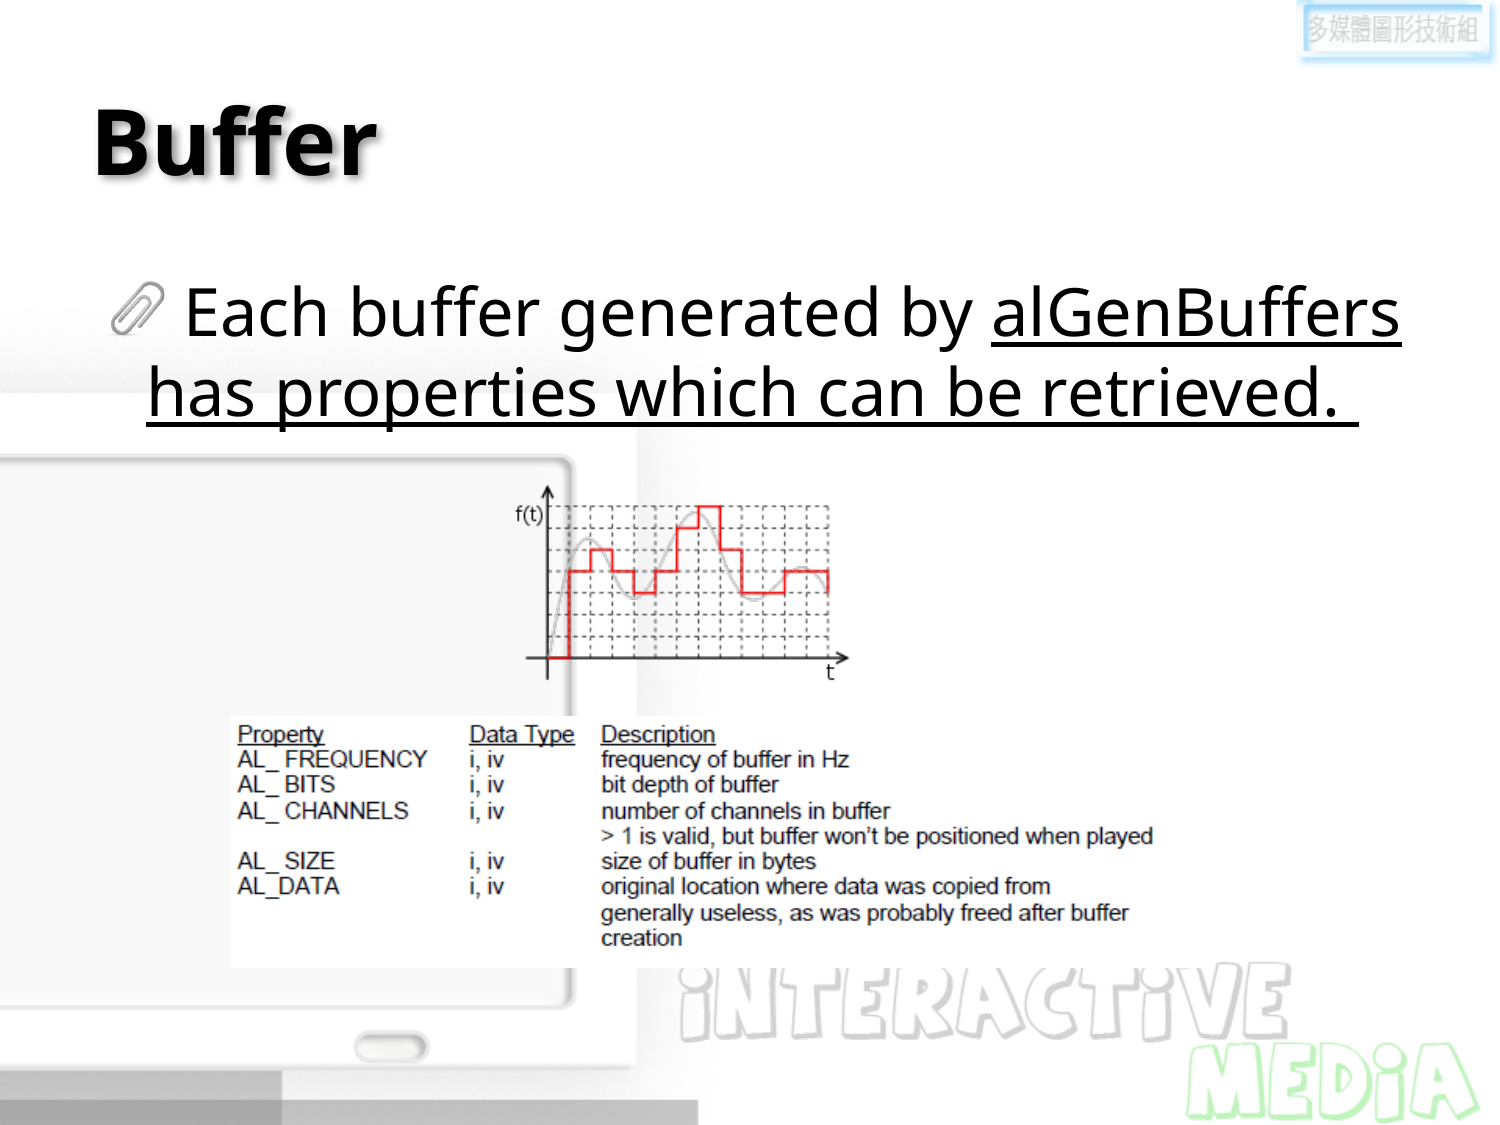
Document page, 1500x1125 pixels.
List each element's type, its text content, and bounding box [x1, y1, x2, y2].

list Each buffer generated by alGenBuffers has properties which can be retrieved. [75, 262, 1425, 1005]
title Buffer [75, 45, 1152, 233]
picture [0, 0, 1500, 1125]
